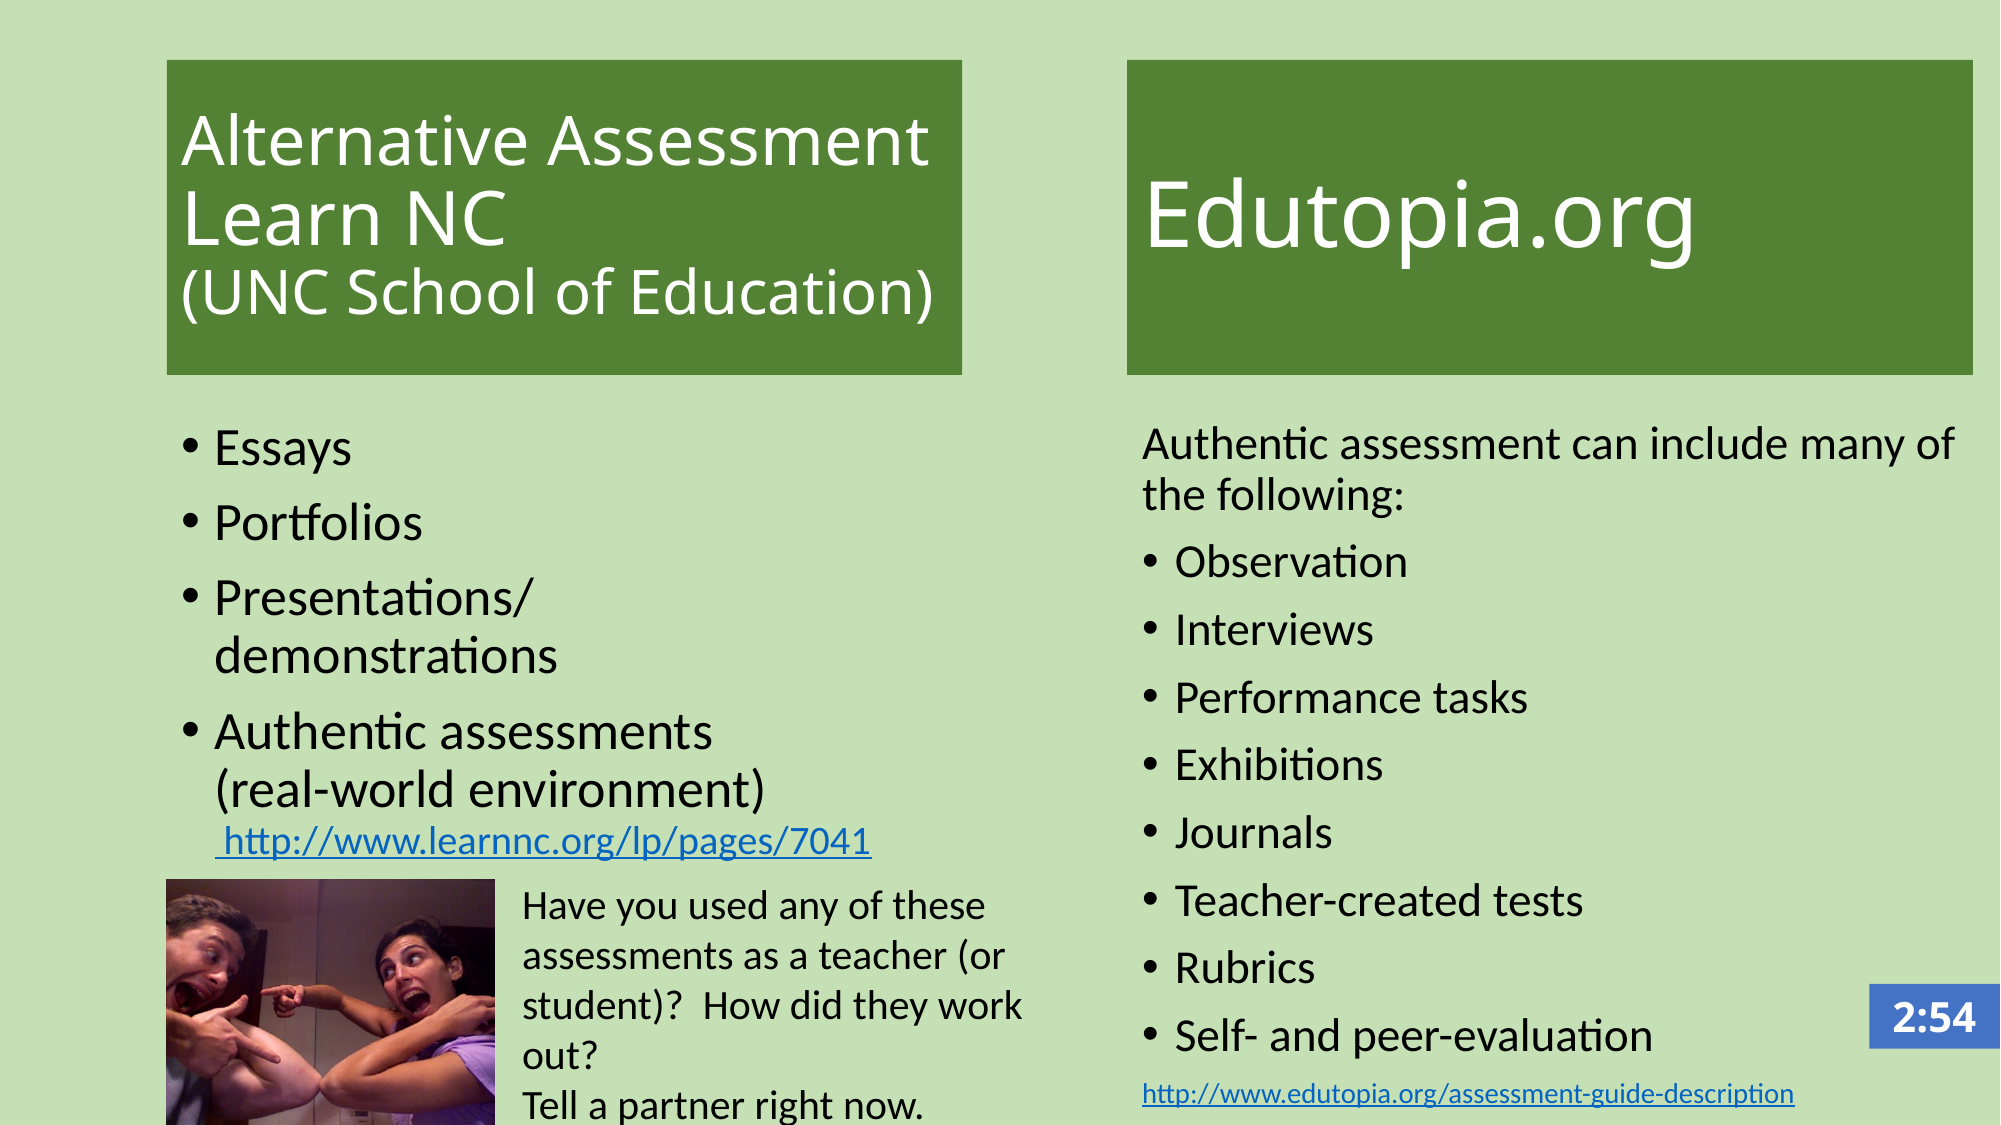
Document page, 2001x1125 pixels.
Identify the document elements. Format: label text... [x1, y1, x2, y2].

text_box Have you used any of these assessments as a teacher (or student)? How did they work out? Tell a partner right now. [507, 870, 1089, 1125]
picture [166, 879, 495, 1125]
text_box Edutopia.org [1127, 59, 1973, 375]
text_box Authentic assessment can include many of the following: Observation Interviews Performance tasks Exhibitions Journals Teacher-created tests Rubrics Self- and peer-evaluation http://www.edutopia.org/assessment-guide-description [1127, 411, 2000, 1125]
list Essays Portfolios Presentations/ demonstrations Authentic assessments (real-world environment) http://www.learnnc.org/lp/pages/7041 [166, 411, 992, 871]
title Alternative Assessment Learn NC (UNC School of Education) [166, 59, 963, 375]
text_box 2:54 [1869, 983, 2000, 1049]
